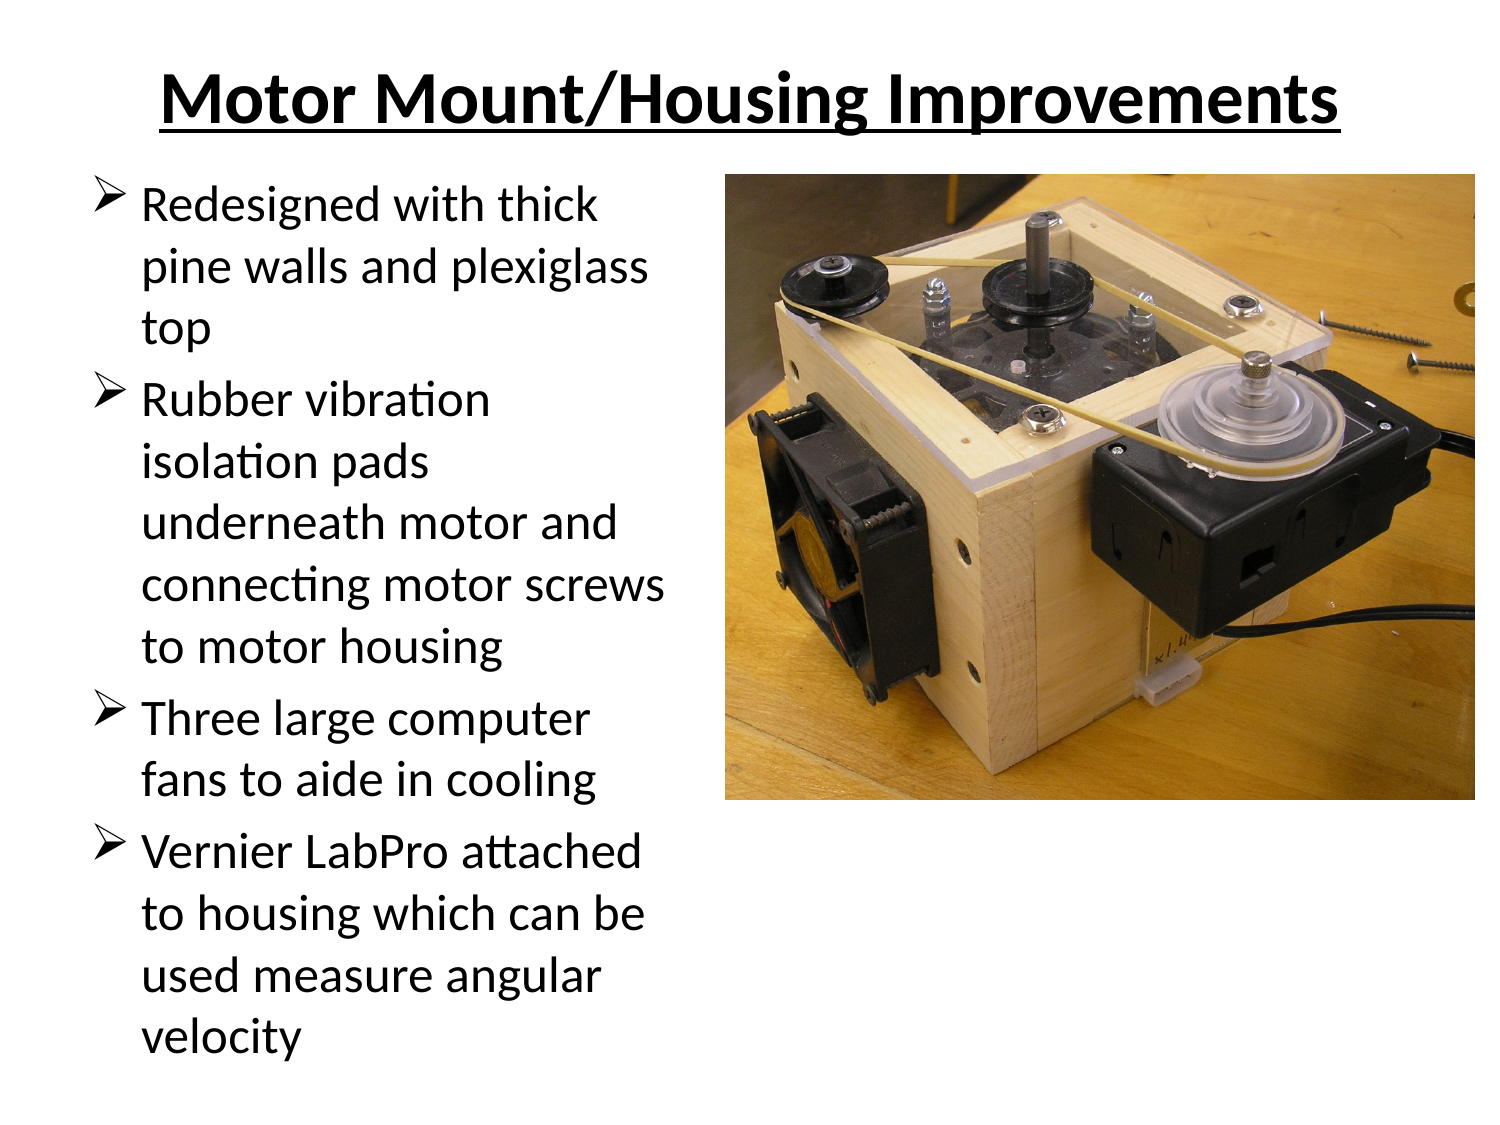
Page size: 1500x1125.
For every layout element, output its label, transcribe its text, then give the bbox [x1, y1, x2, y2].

picture [724, 174, 1476, 801]
list Redesigned with thick pine walls and plexiglass top Rubber vibration isolation pads underneath motor and connecting motor screws to motor housing Three large computer fans to aide in cooling Vernier LabPro attached to housing which can be used measure angular velocity [75, 162, 688, 1088]
title Motor Mount/Housing Improvements [75, 0, 1425, 188]
